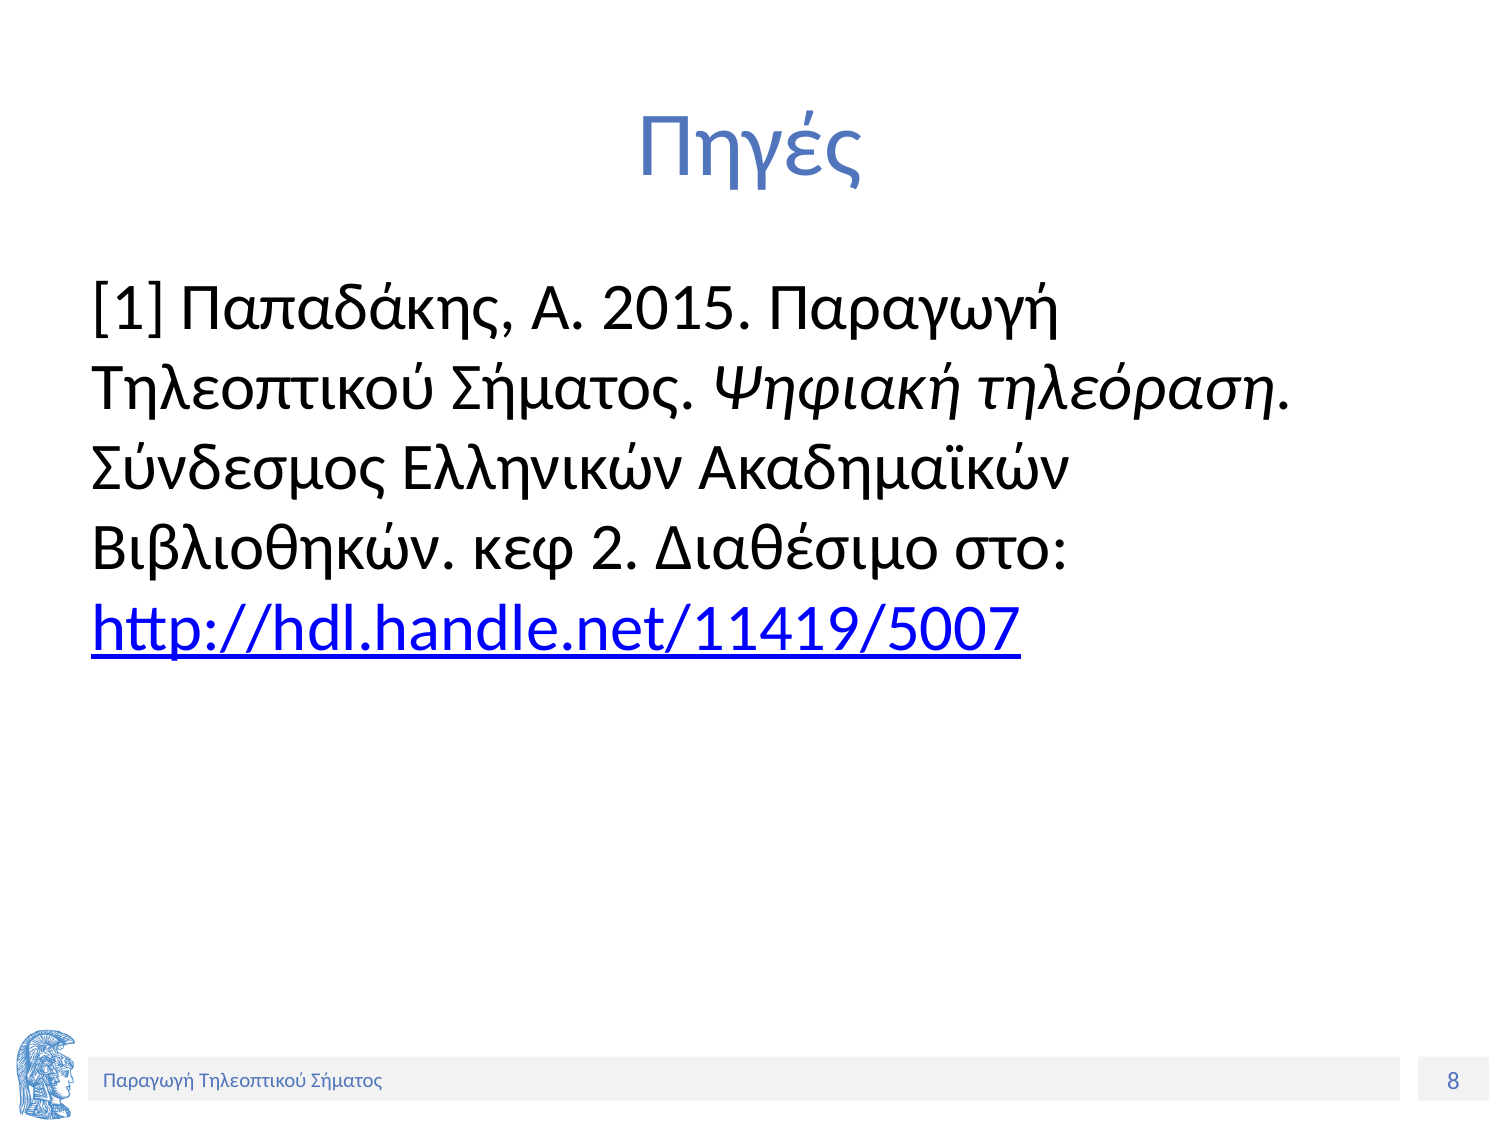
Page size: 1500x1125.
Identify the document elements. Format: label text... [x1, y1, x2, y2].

picture [9, 1026, 81, 1120]
list [1] Παπαδάκης, Α. 2015. Παραγωγή Τηλεοπτικού Σήματος. Ψηφιακή τηλεόραση. Σύνδεσμος Ελληνικών Ακαδημαϊκών Βιβλιοθηκών. κεφ 2. Διαθέσιμο στο: http://hdl.handle.net/11419/5007 [76, 255, 1427, 998]
title Πηγές [75, 45, 1425, 233]
